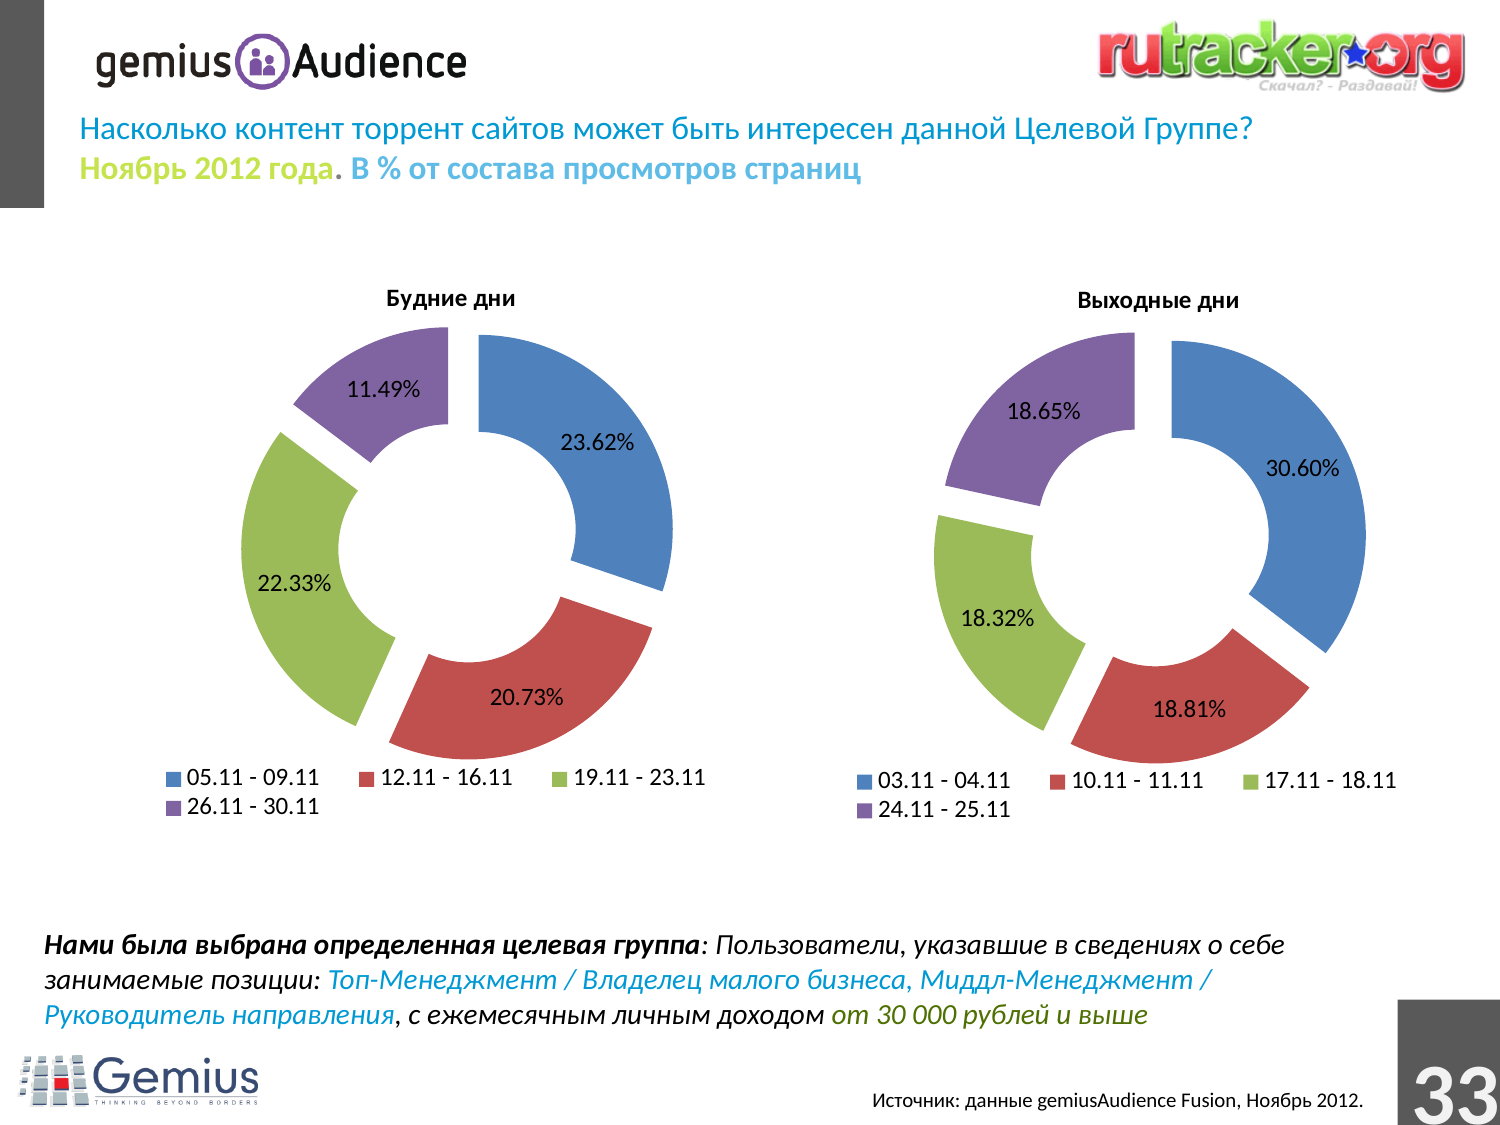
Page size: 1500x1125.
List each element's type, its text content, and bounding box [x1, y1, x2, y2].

picture [68, 15, 494, 99]
text_box Насколько контент торрент сайтов может быть интересен данной Целевой Группе? Ноябрь 2012 года. В % от состава просмотров страниц [64, 99, 1447, 274]
text_box Нами была выбрана определенная целевая группа: Пользователи, указавшие в сведениях о себе занимаемые позиции: Топ-Менеджмент / Владелец малого бизнеса, Миддл-Менеджмент / Руководитель направления, с ежемесячным личным доходом от 30 000 рублей и выше [29, 918, 1382, 1038]
chart [796, 269, 1448, 841]
picture [1092, 16, 1472, 100]
picture [17, 1055, 258, 1107]
chart [105, 267, 757, 838]
text_box Источник: данные gemiusAudience Fusion, Ноябрь 2012. [596, 1079, 1393, 1120]
